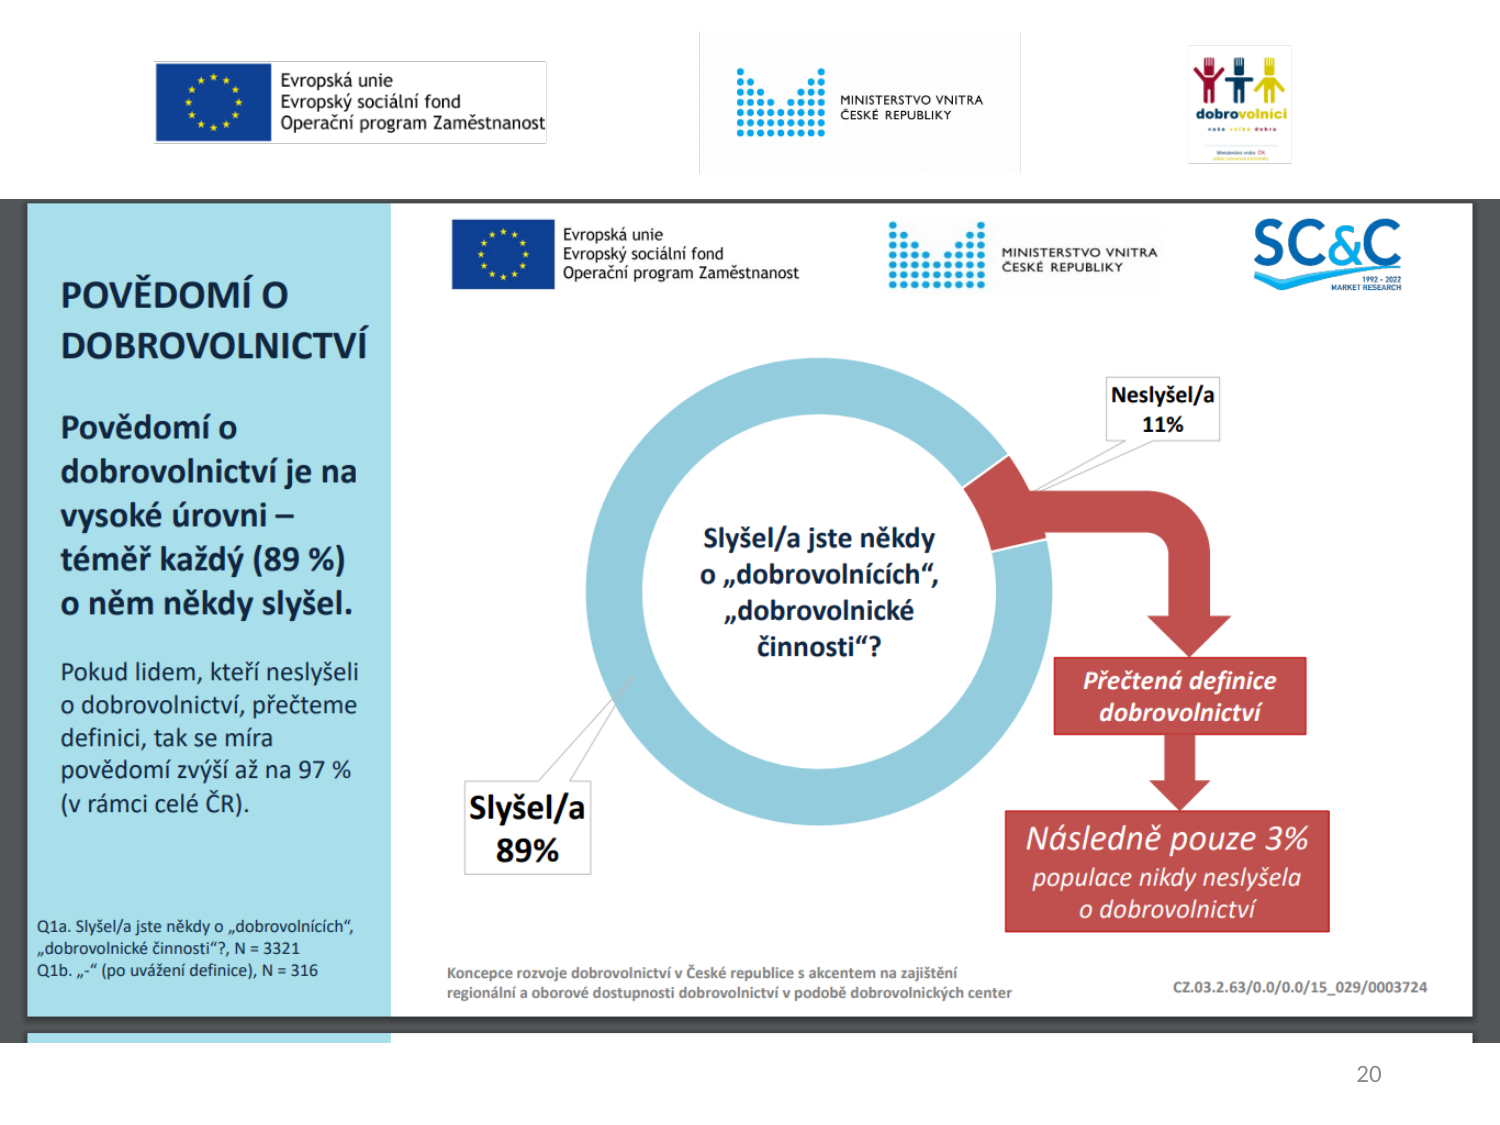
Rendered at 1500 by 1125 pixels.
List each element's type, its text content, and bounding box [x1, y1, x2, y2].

picture [152, 31, 1293, 174]
picture [0, 199, 1500, 1043]
slide_number 20 [1059, 1043, 1397, 1103]
